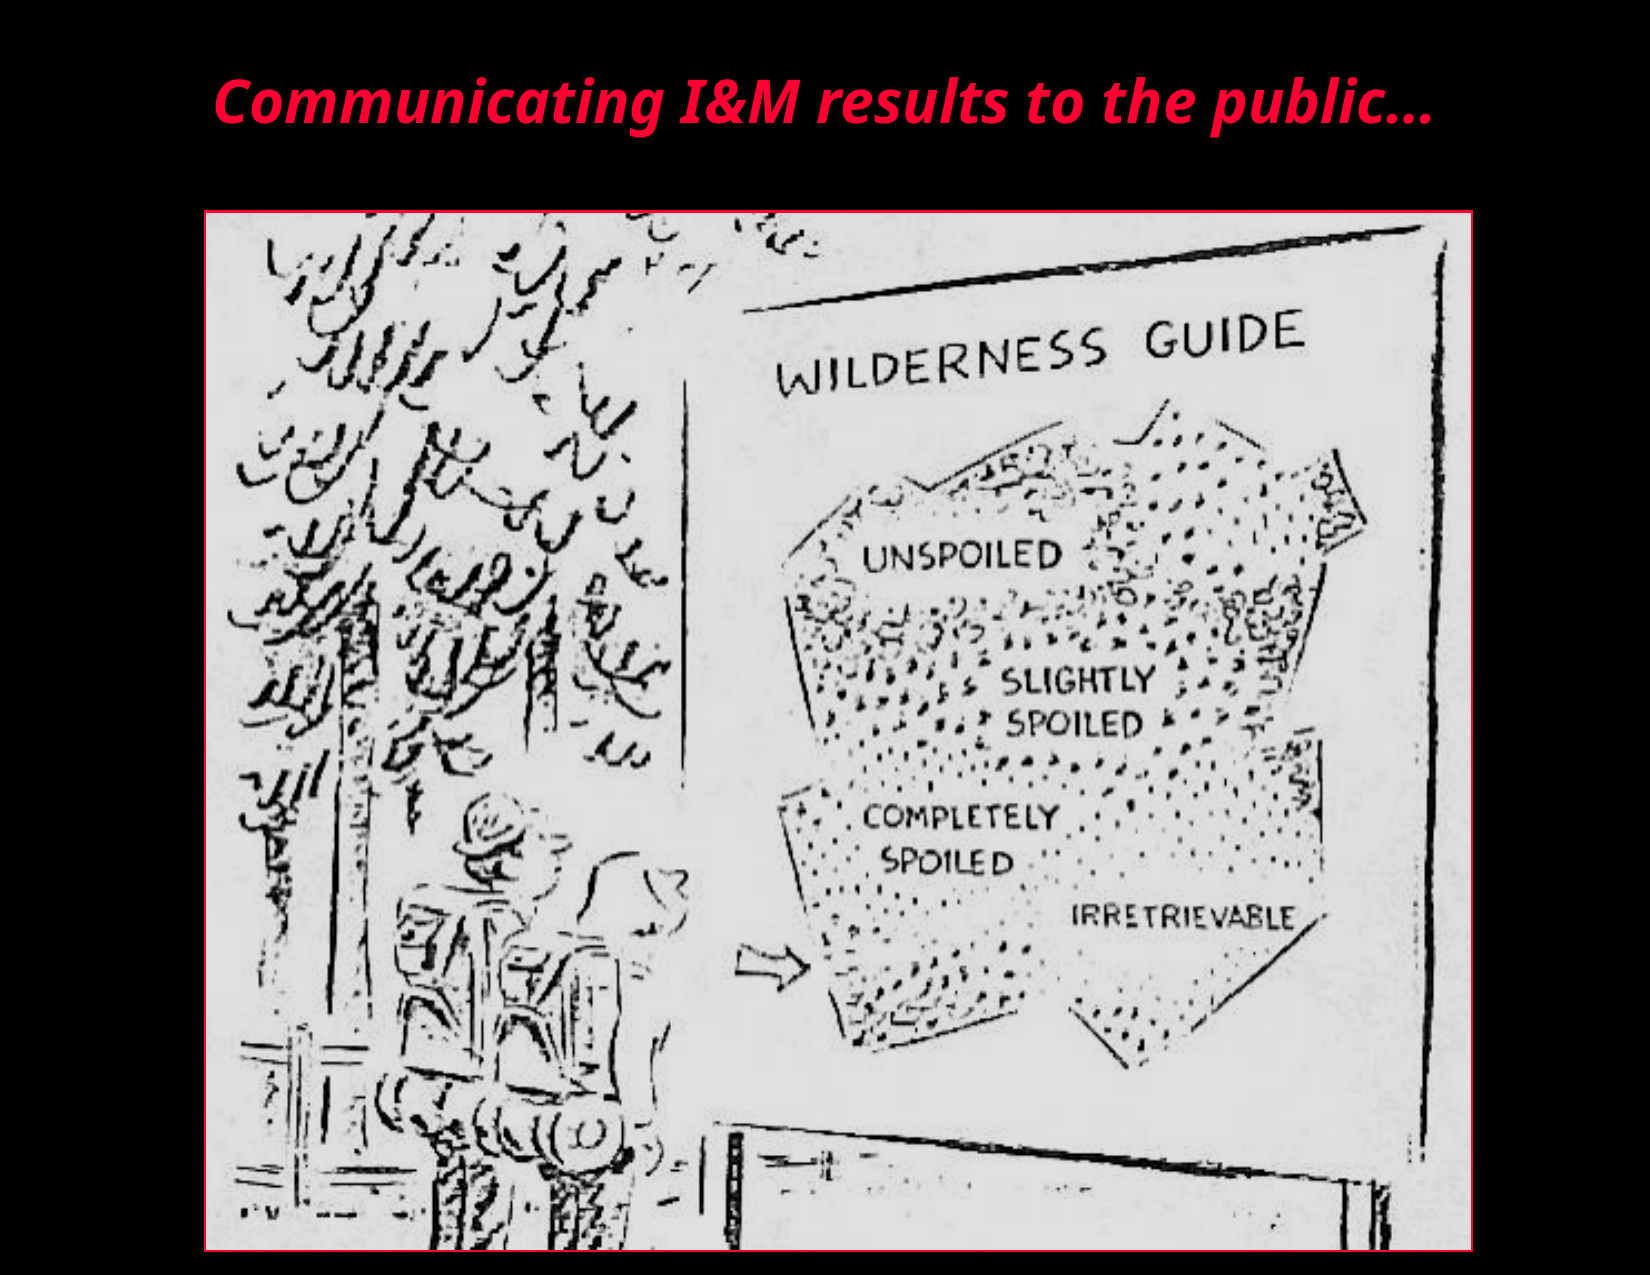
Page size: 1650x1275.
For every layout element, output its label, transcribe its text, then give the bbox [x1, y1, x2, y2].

text_box Communicating I&M results to the public… [13, 13, 1637, 185]
picture [206, 212, 1472, 1250]
